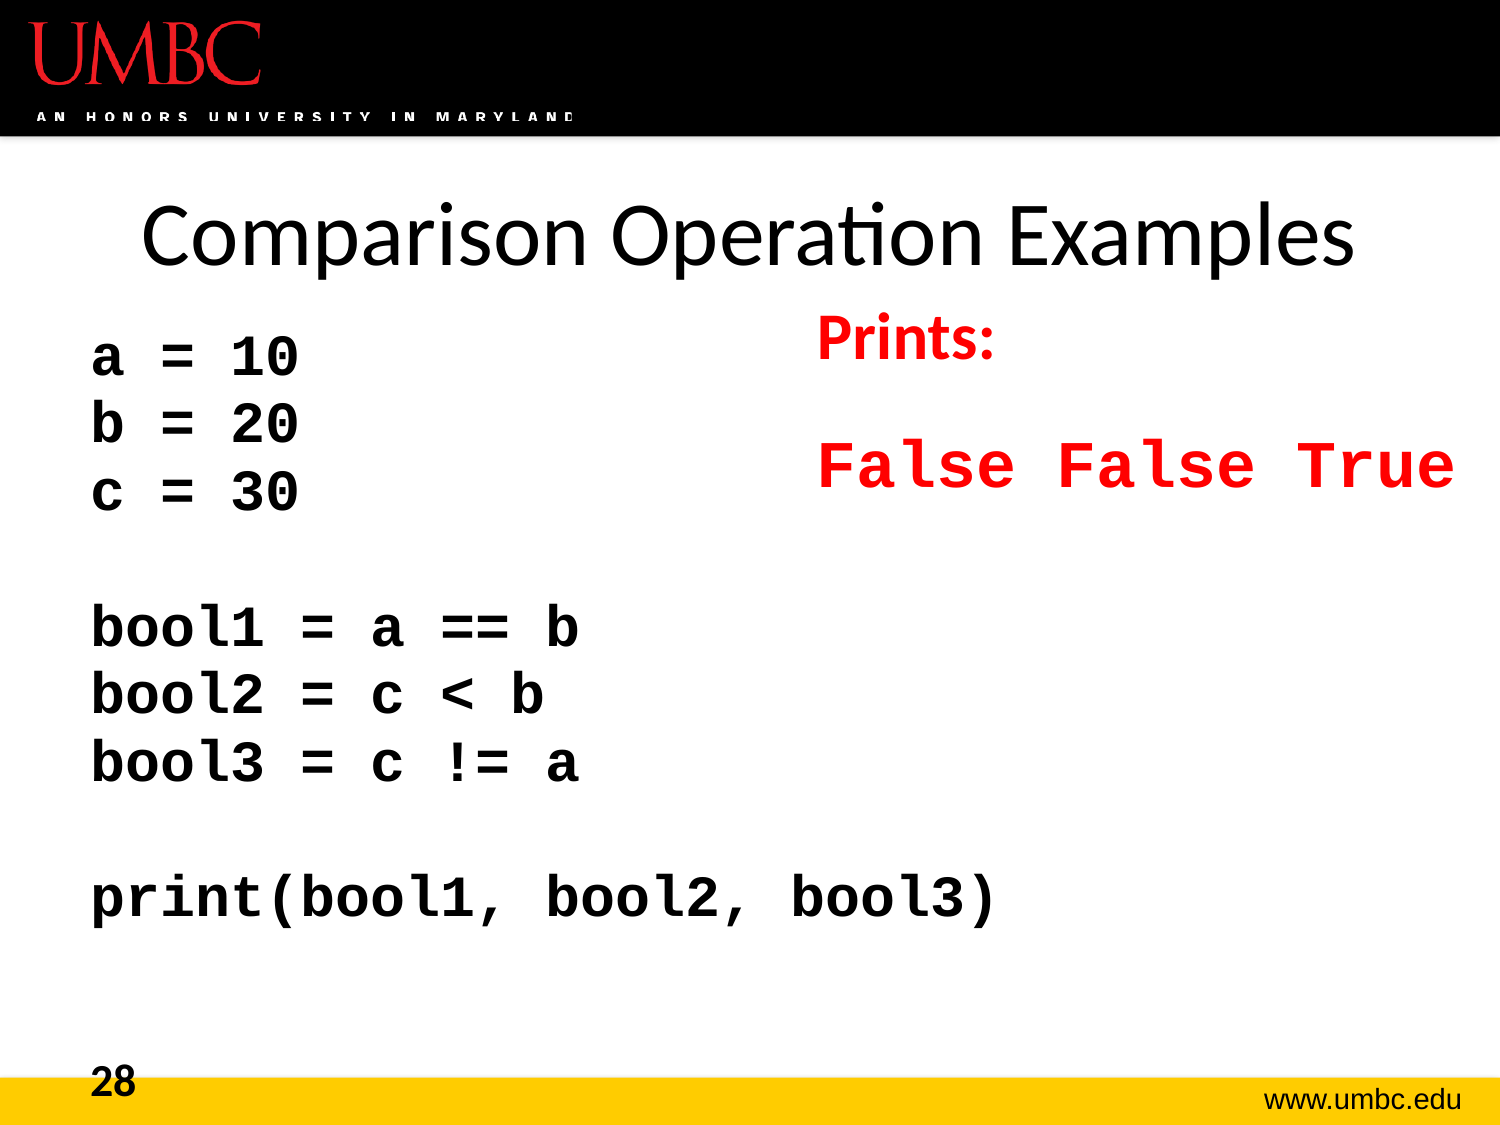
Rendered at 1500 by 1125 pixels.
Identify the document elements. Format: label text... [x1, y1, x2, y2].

slide_number 28 [75, 1042, 425, 1103]
text_box Prints: False False True [802, 301, 1472, 588]
list a = 10 b = 20 c = 30 bool1 = a == b bool2 = c < b bool3 = c != a print(bool1, bool2, bool3) [75, 323, 1425, 1005]
title Comparison Operation Examples [75, 135, 1425, 323]
